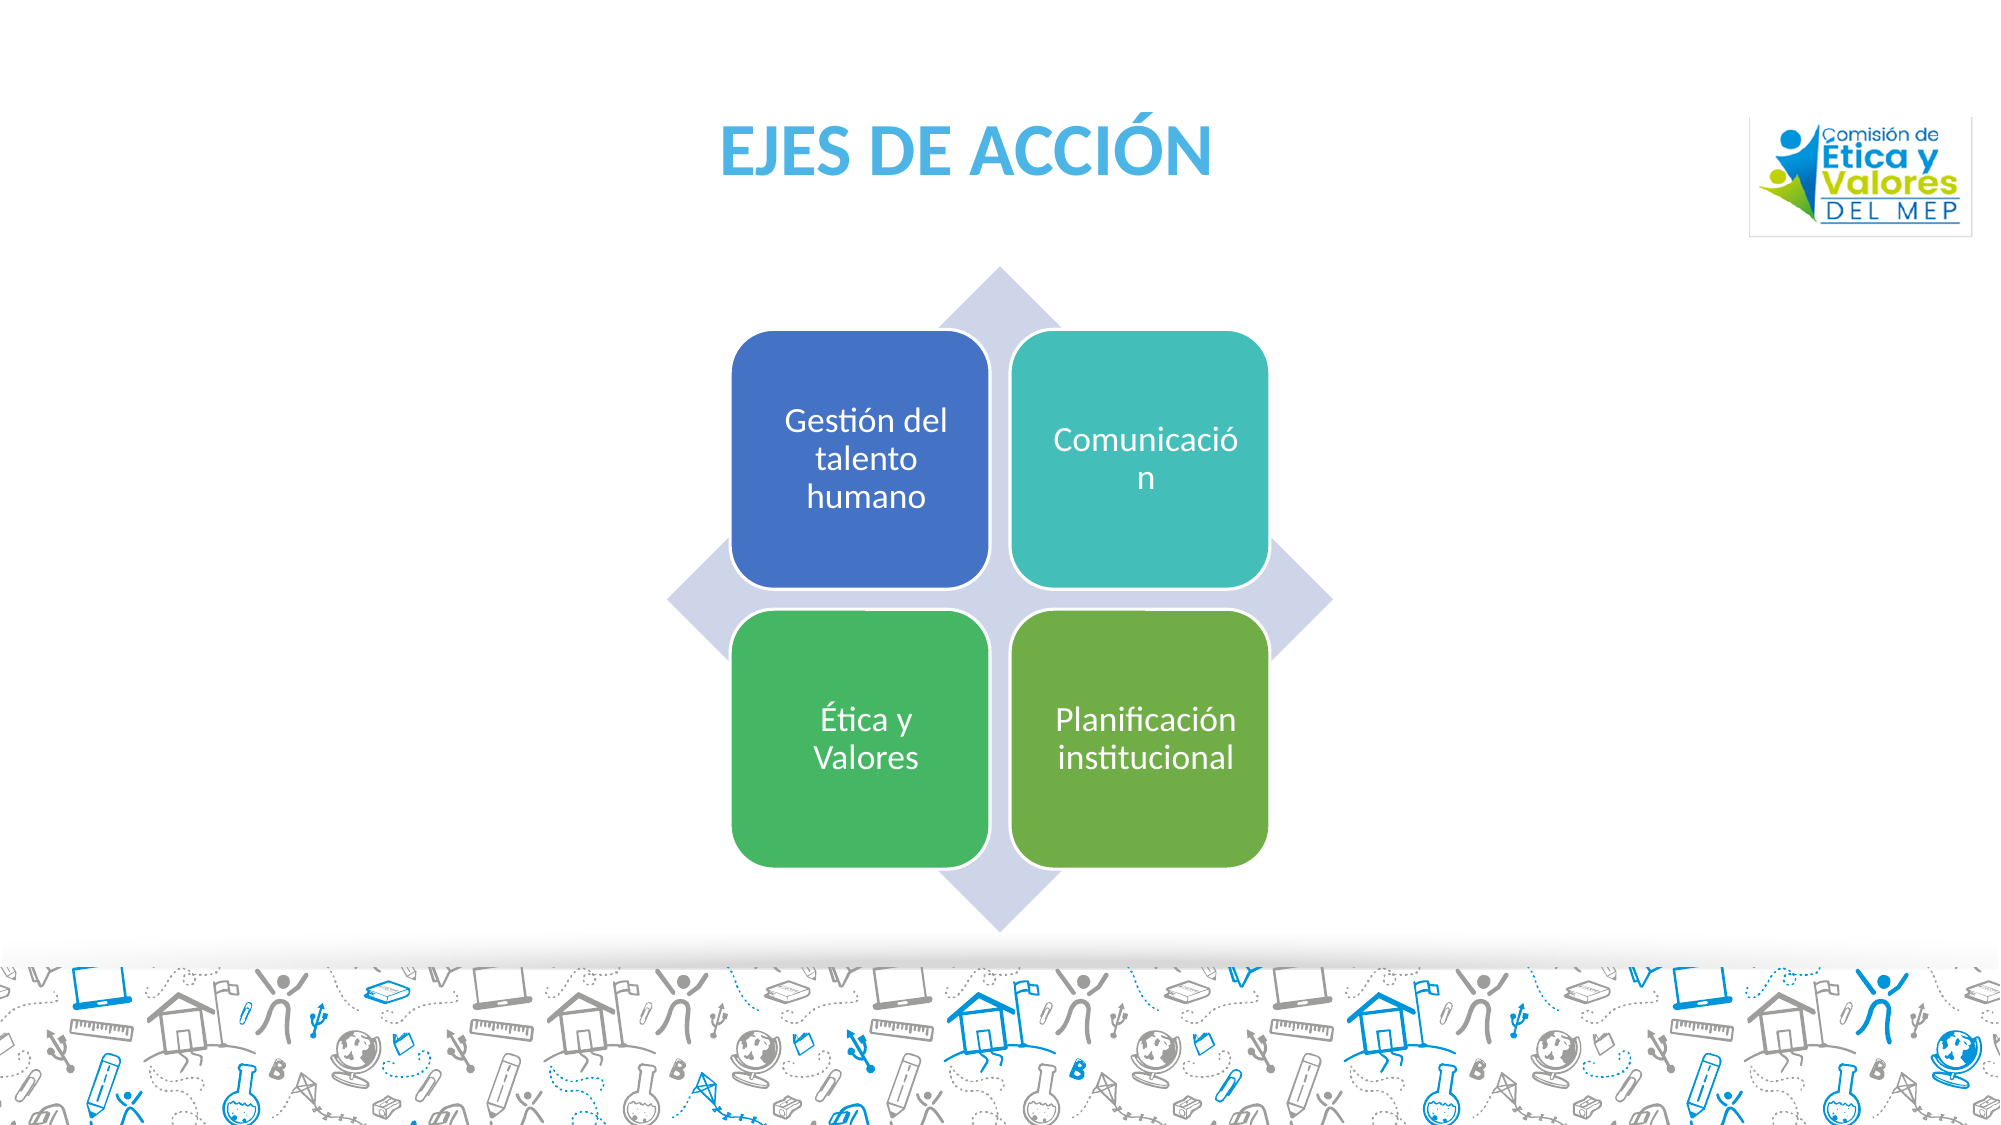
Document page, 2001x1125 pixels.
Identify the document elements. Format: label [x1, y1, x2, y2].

text_box [0, 41, 2000, 1125]
picture [1749, 117, 1975, 238]
text_box [333, 266, 1667, 933]
